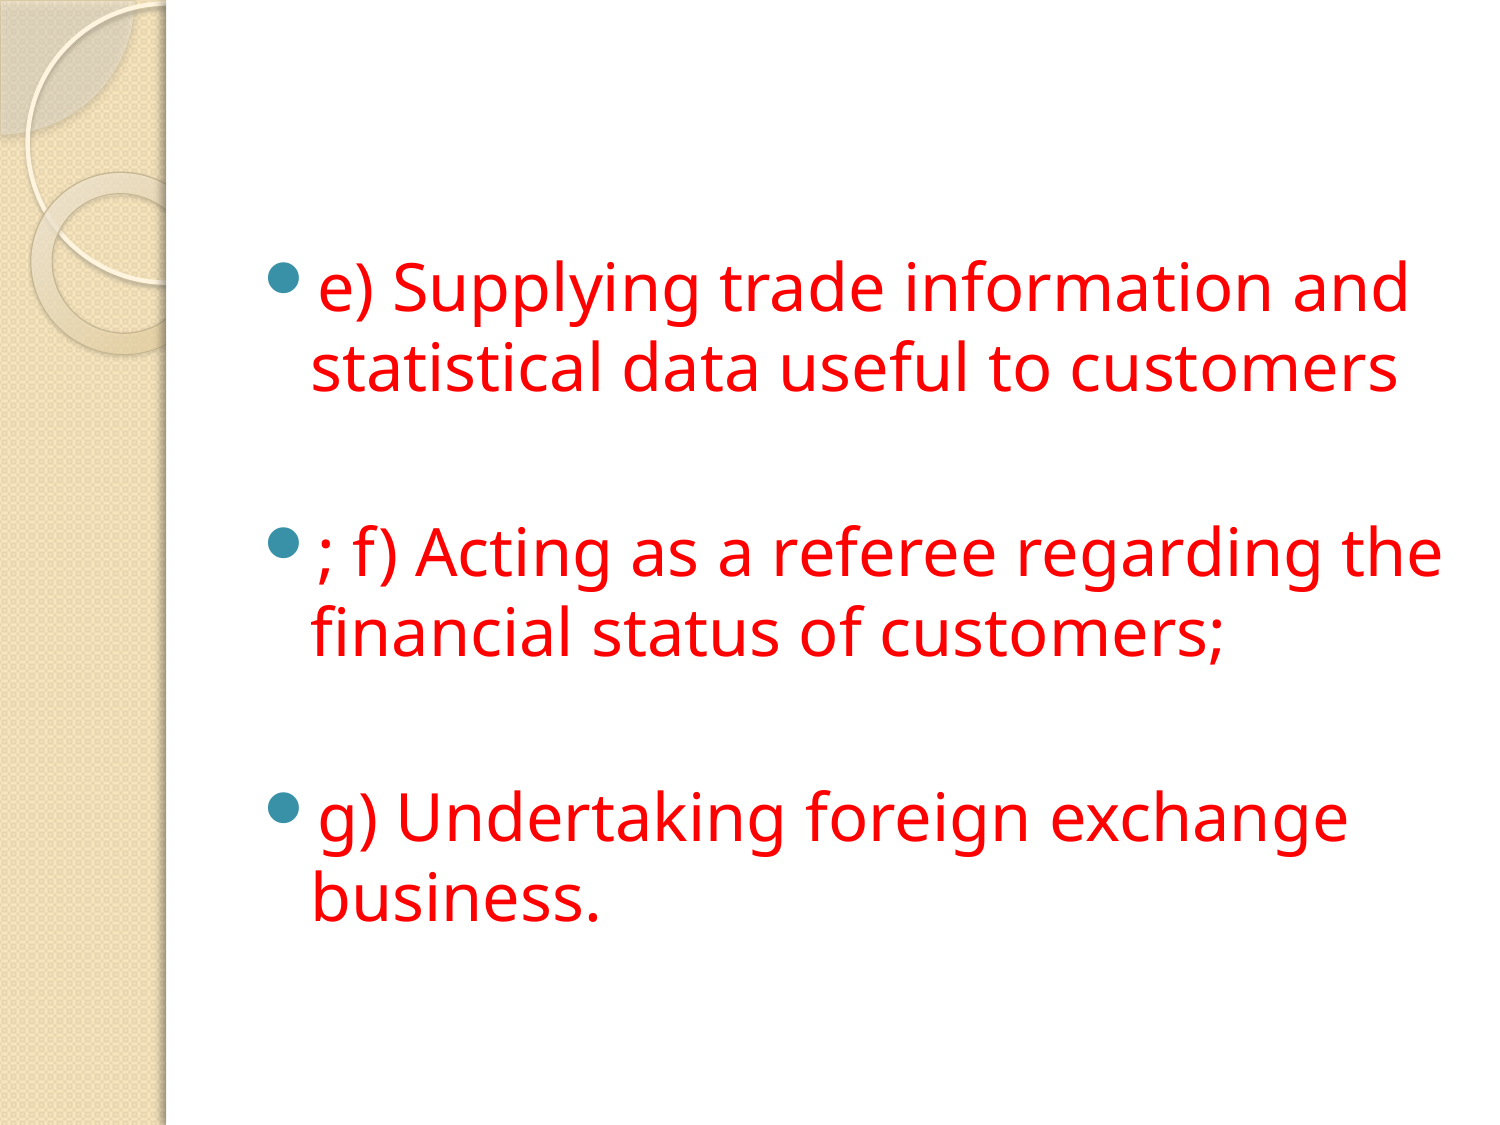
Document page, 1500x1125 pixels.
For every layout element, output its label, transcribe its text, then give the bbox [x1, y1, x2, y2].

list e) Supplying trade information and statistical data useful to customers ; f) Acting as a referee regarding the financial status of customers; g) Undertaking foreign exchange business. [235, 237, 1466, 1025]
